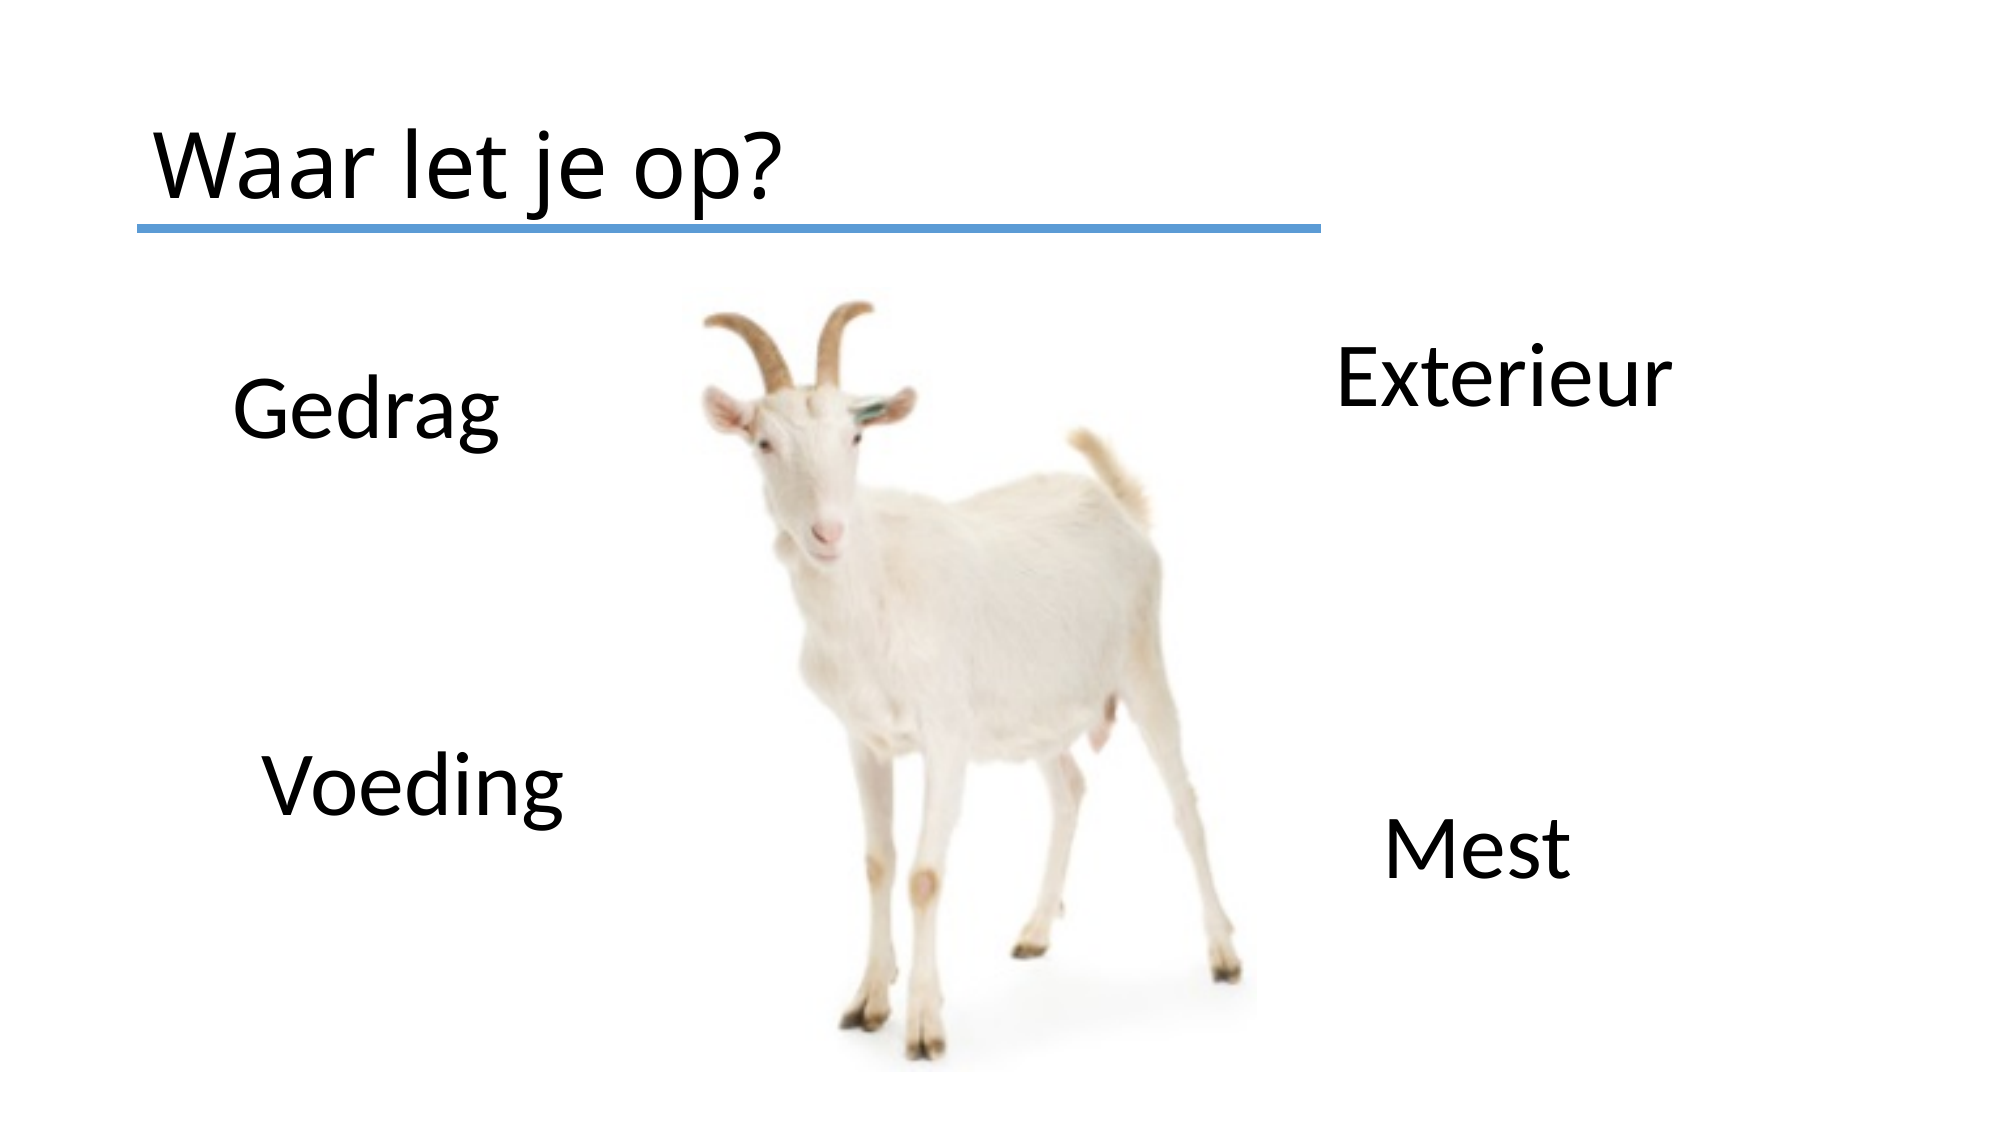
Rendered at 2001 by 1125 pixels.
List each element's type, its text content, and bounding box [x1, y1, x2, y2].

title Waar let je op? [137, 59, 1863, 278]
text_box Voeding [247, 716, 601, 842]
text_box Gedrag [217, 339, 571, 464]
text_box Exterieur [1320, 307, 1722, 433]
text_box Mest [1367, 779, 1722, 905]
picture [682, 287, 1257, 1072]
